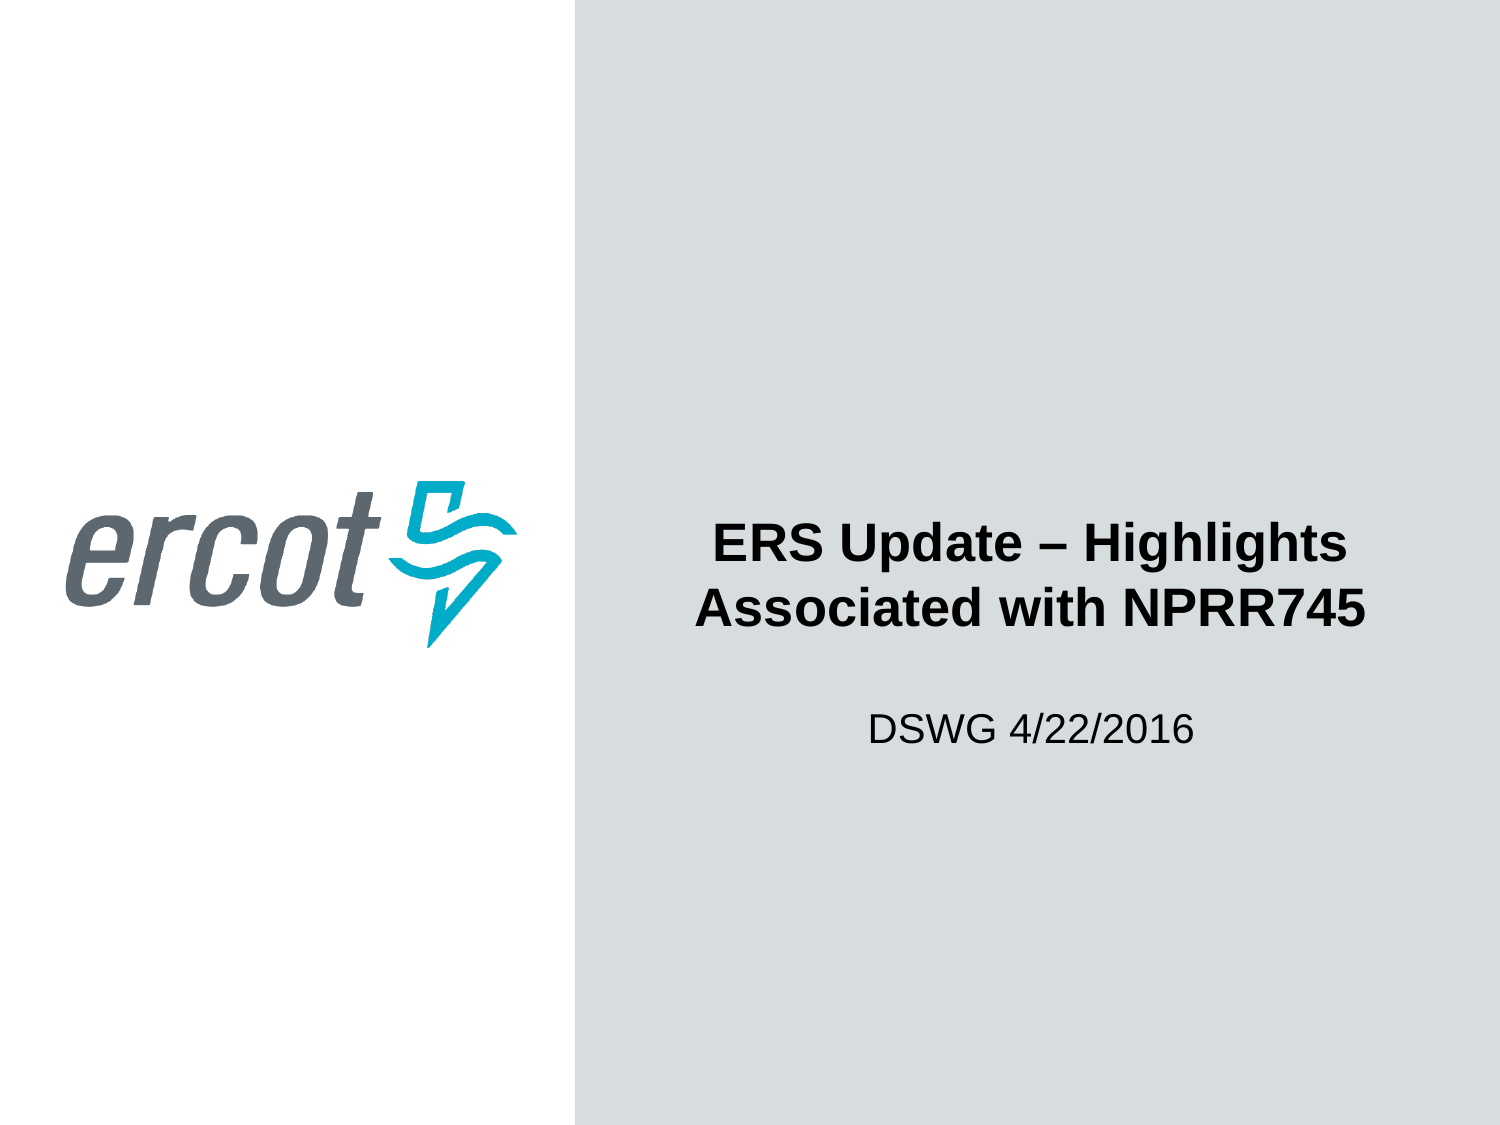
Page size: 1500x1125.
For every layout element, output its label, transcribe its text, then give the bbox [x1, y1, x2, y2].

text_box ERS Update – Highlights Associated with NPRR745 DSWG 4/22/2016 [600, 500, 1463, 825]
picture [56, 471, 525, 654]
